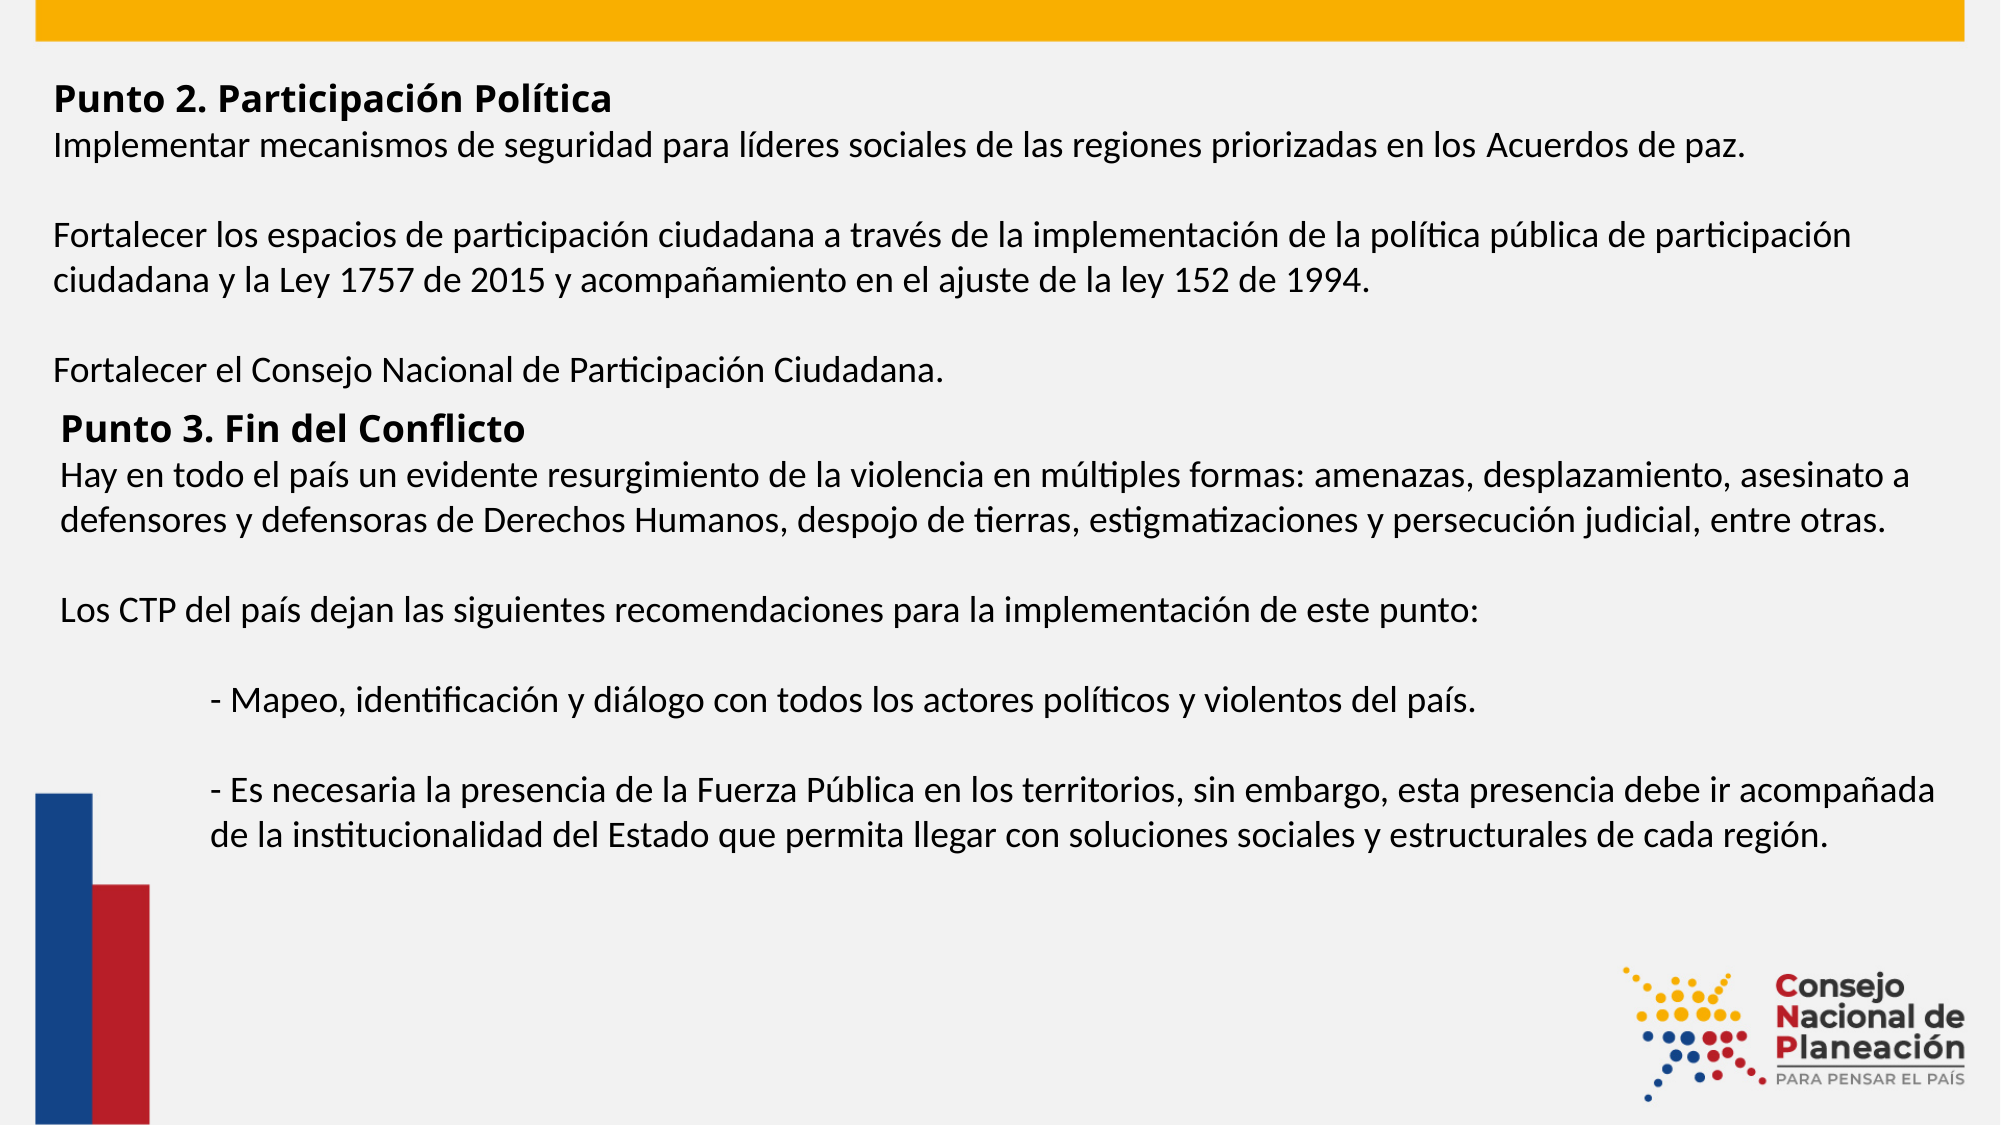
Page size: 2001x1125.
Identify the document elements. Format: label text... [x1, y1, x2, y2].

picture [0, 0, 2001, 1125]
text_box Punto 2. Participación Política Implementar mecanismos de seguridad para líderes sociales de las regiones priorizadas en los Acuerdos de paz. Fortalecer los espacios de participación ciudadana a través de la implementación de la política pública de participación ciudadana y la Ley 1757 de 2015 y acompañamiento en el ajuste de la ley 152 de 1994. Fortalecer el Consejo Nacional de Participación Ciudadana. [38, 67, 1967, 397]
text_box Punto 3. Fin del Conflicto Hay en todo el país un evidente resurgimiento de la violencia en múltiples formas: amenazas, desplazamiento, asesinato a defensores y defensoras de Derechos Humanos, despojo de tierras, estigmatizaciones y persecución judicial, entre otras. Los CTP del país dejan las siguientes recomendaciones para la implementación de este punto: - Mapeo, identificación y diálogo con todos los actores políticos y violentos del país. - Es necesaria la presencia de la Fuerza Pública en los territorios, sin embargo, esta presencia debe ir acompañada de la institucionalidad del Estado que permita llegar con soluciones sociales y estructurales de cada región. [45, 398, 1960, 863]
